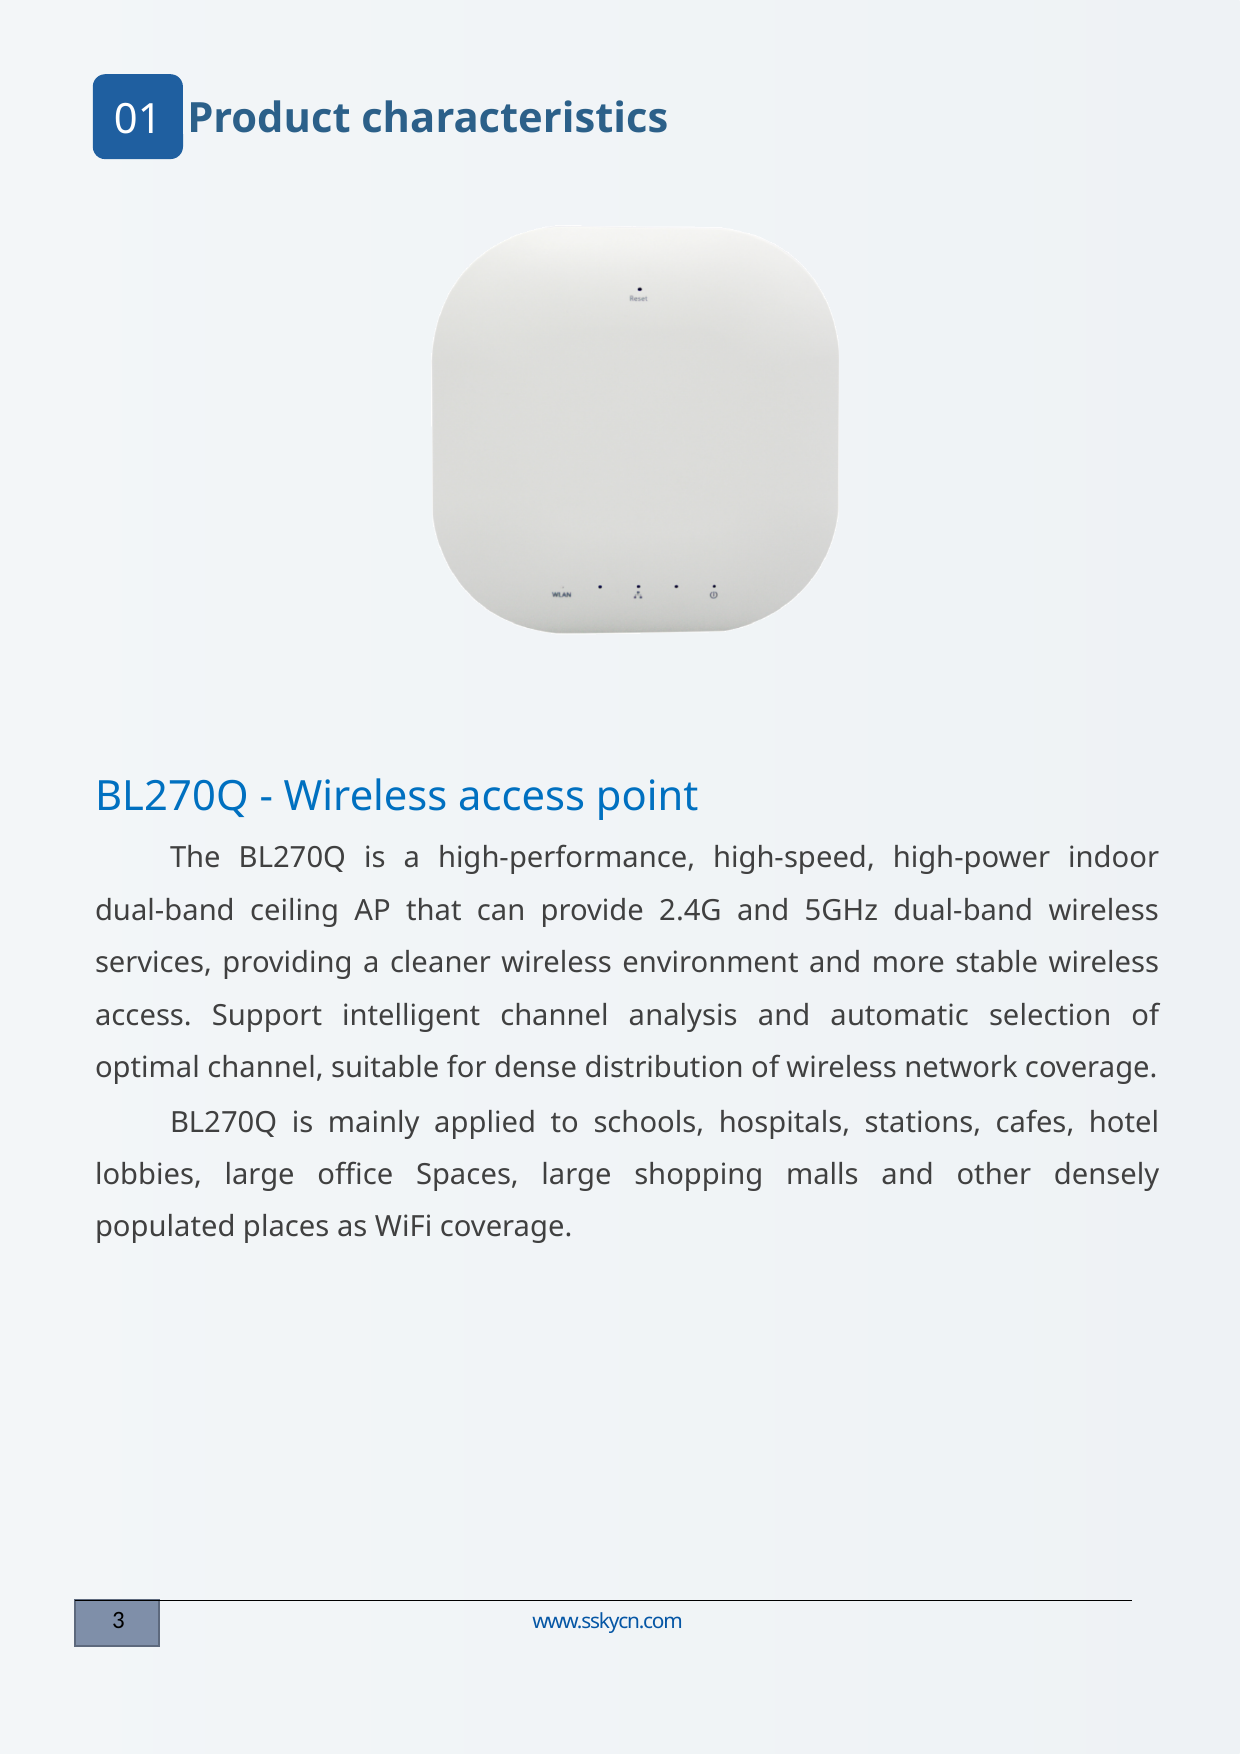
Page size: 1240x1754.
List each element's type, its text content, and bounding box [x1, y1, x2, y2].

text_box Product characteristics [172, 83, 684, 149]
picture [413, 224, 839, 637]
text_box 3 [107, 1613, 126, 1634]
text_box BL270Q - Wireless access point The BL270Q is a high-performance, high-speed, high-power indoor dual-band ceiling AP that can provide 2.4G and 5GHz dual-band wireless services, providing a cleaner wireless environment and more stable wireless access. Support intelligent channel analysis and automatic selection of optimal channel, suitable for dense distribution of wireless network coverage. BL270Q is mainly applied to schools, hospitals, stations, cafes, hotel lobbies, large office Spaces, large shopping malls and other densely populated places as WiFi coverage. [92, 64, 1160, 1628]
text_box www.sskycn.com [158, 1600, 1057, 1641]
text_box [74, 1601, 160, 1647]
text_box 01 [91, 73, 184, 161]
